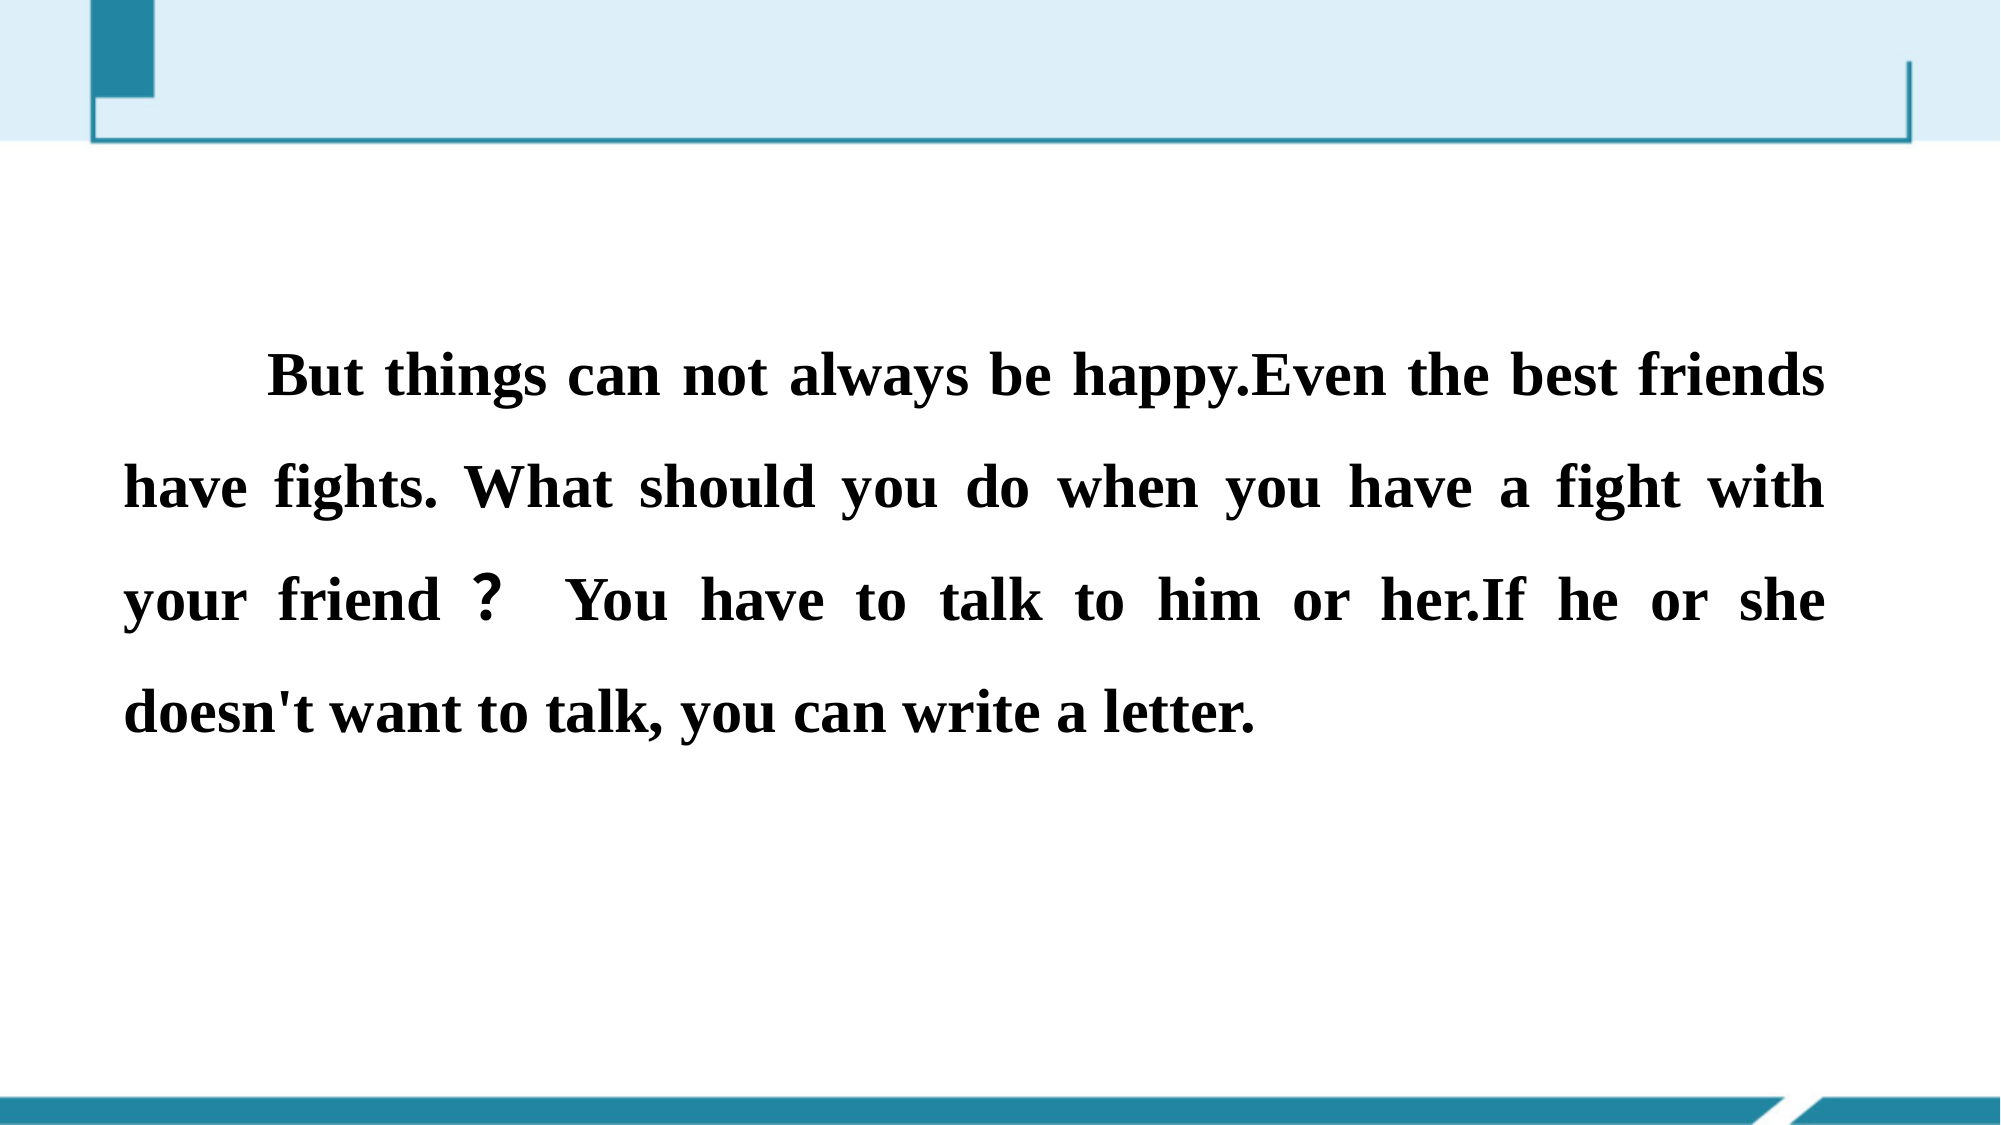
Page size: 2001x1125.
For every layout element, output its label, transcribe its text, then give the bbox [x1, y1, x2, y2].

text_box But things can not always be happy.Even the best friends have fights. What should you do when you have a fight with your friend？You have to talk to him or her.If he or she doesn't want to talk, you can write a letter. [108, 287, 1842, 753]
picture [0, 0, 2001, 1125]
